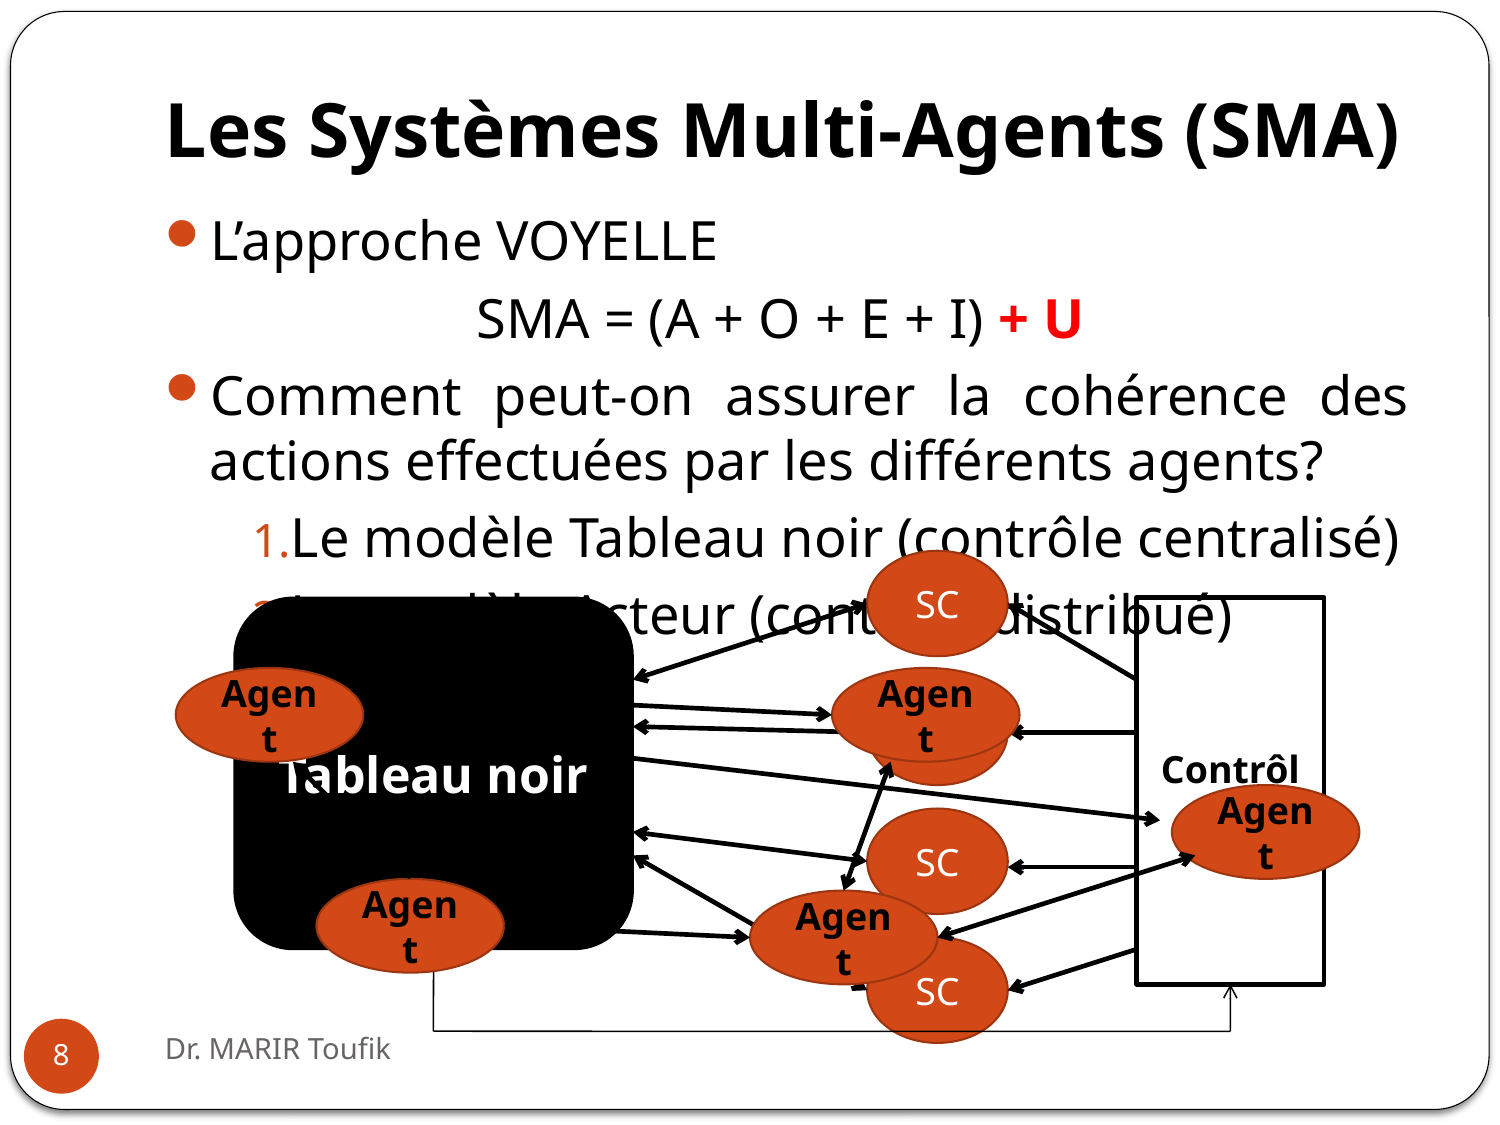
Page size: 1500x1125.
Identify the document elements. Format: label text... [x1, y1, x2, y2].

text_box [234, 995, 1325, 1044]
footer Dr. MARIR Toufik [150, 1012, 800, 1088]
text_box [175, 667, 1360, 985]
title Les Systèmes Multi-Agents (SMA) [150, 45, 1425, 188]
slide_number 8 [23, 1018, 99, 1094]
list L’approche VOYELLE SMA = (A + O + E + I) + U Comment peut-on assurer la cohérence des actions effectuées par les différents agents? Le modèle Tableau noir (contrôle centralisé) Le modèle Acteur (contrôle distribué) [150, 199, 1425, 988]
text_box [234, 550, 1325, 666]
